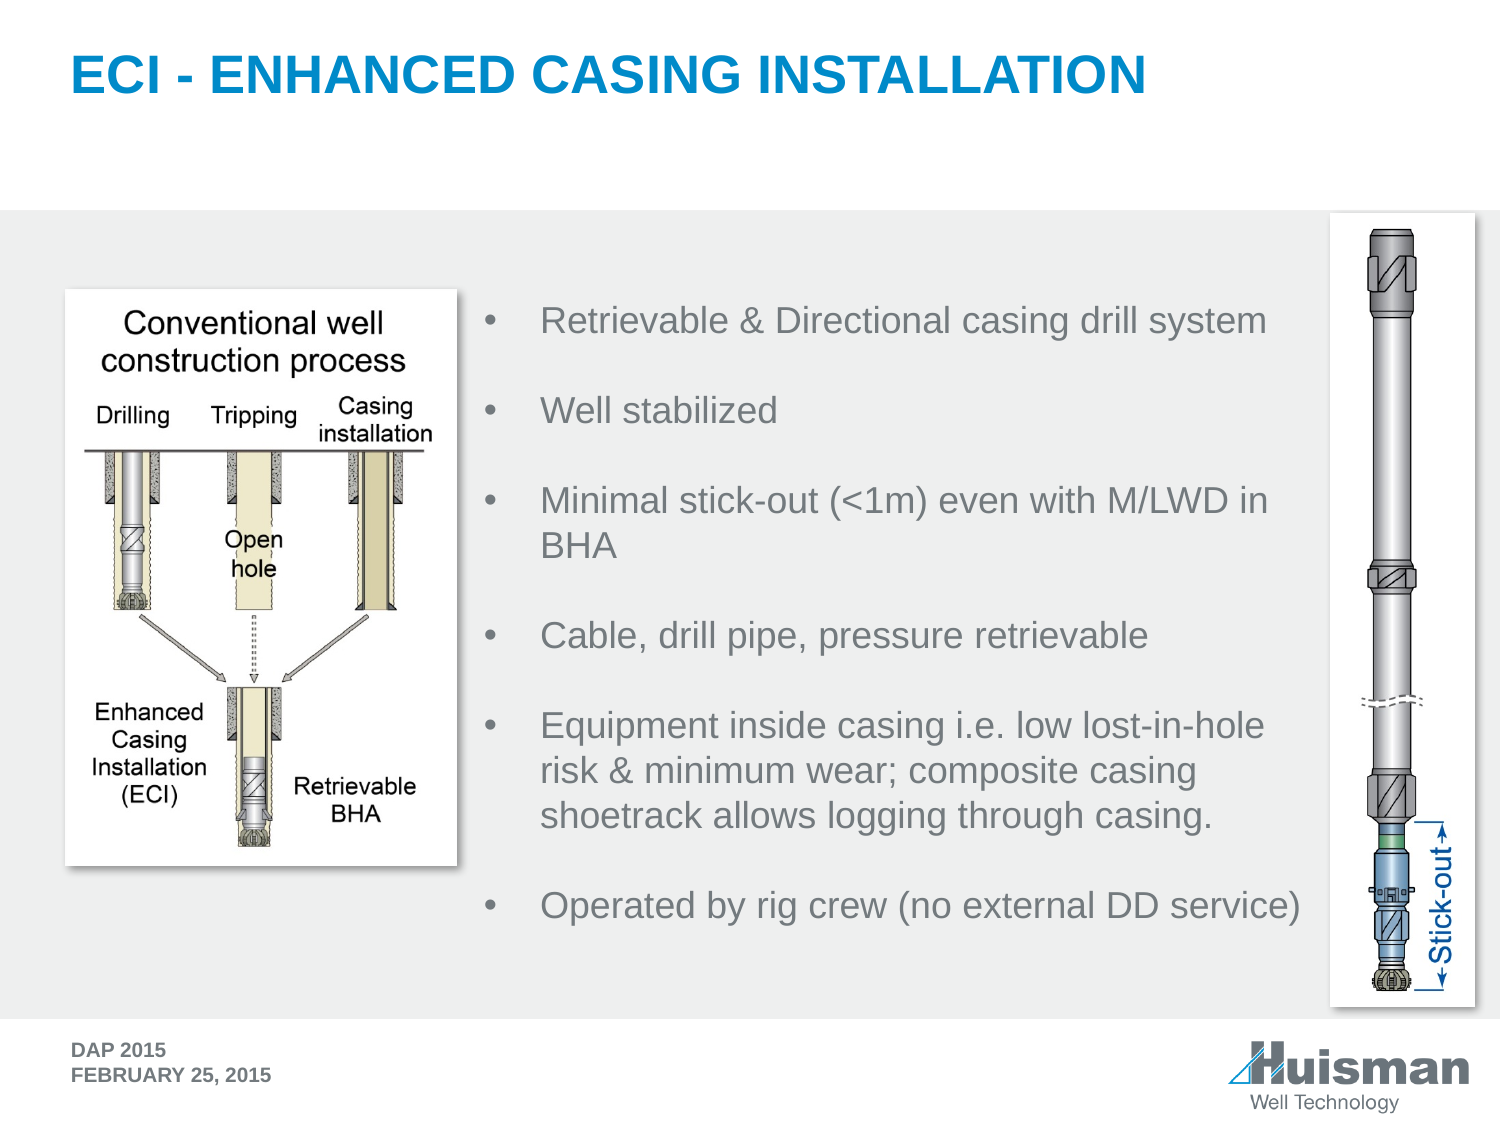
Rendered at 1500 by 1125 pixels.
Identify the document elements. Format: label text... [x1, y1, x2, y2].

text_box Retrievable & Directional casing drill system Well stabilized Minimal stick-out (<1m) even with M/LWD in BHA Cable, drill pipe, pressure retrievable Equipment inside casing i.e. low lost-in-hole risk & minimum wear; composite casing shoetrack allows logging through casing. Operated by rig crew (no external DD service) [468, 289, 1323, 934]
title ECI - Enhanced Casing Installation [70, 47, 1430, 178]
footer DAP 2015 FeBRUAry 25, 2015 [70, 1057, 839, 1087]
picture [1330, 213, 1475, 1008]
picture [0, 1019, 1500, 1125]
text_box [70, 243, 1164, 988]
picture [0, 0, 1500, 210]
picture [65, 288, 457, 867]
